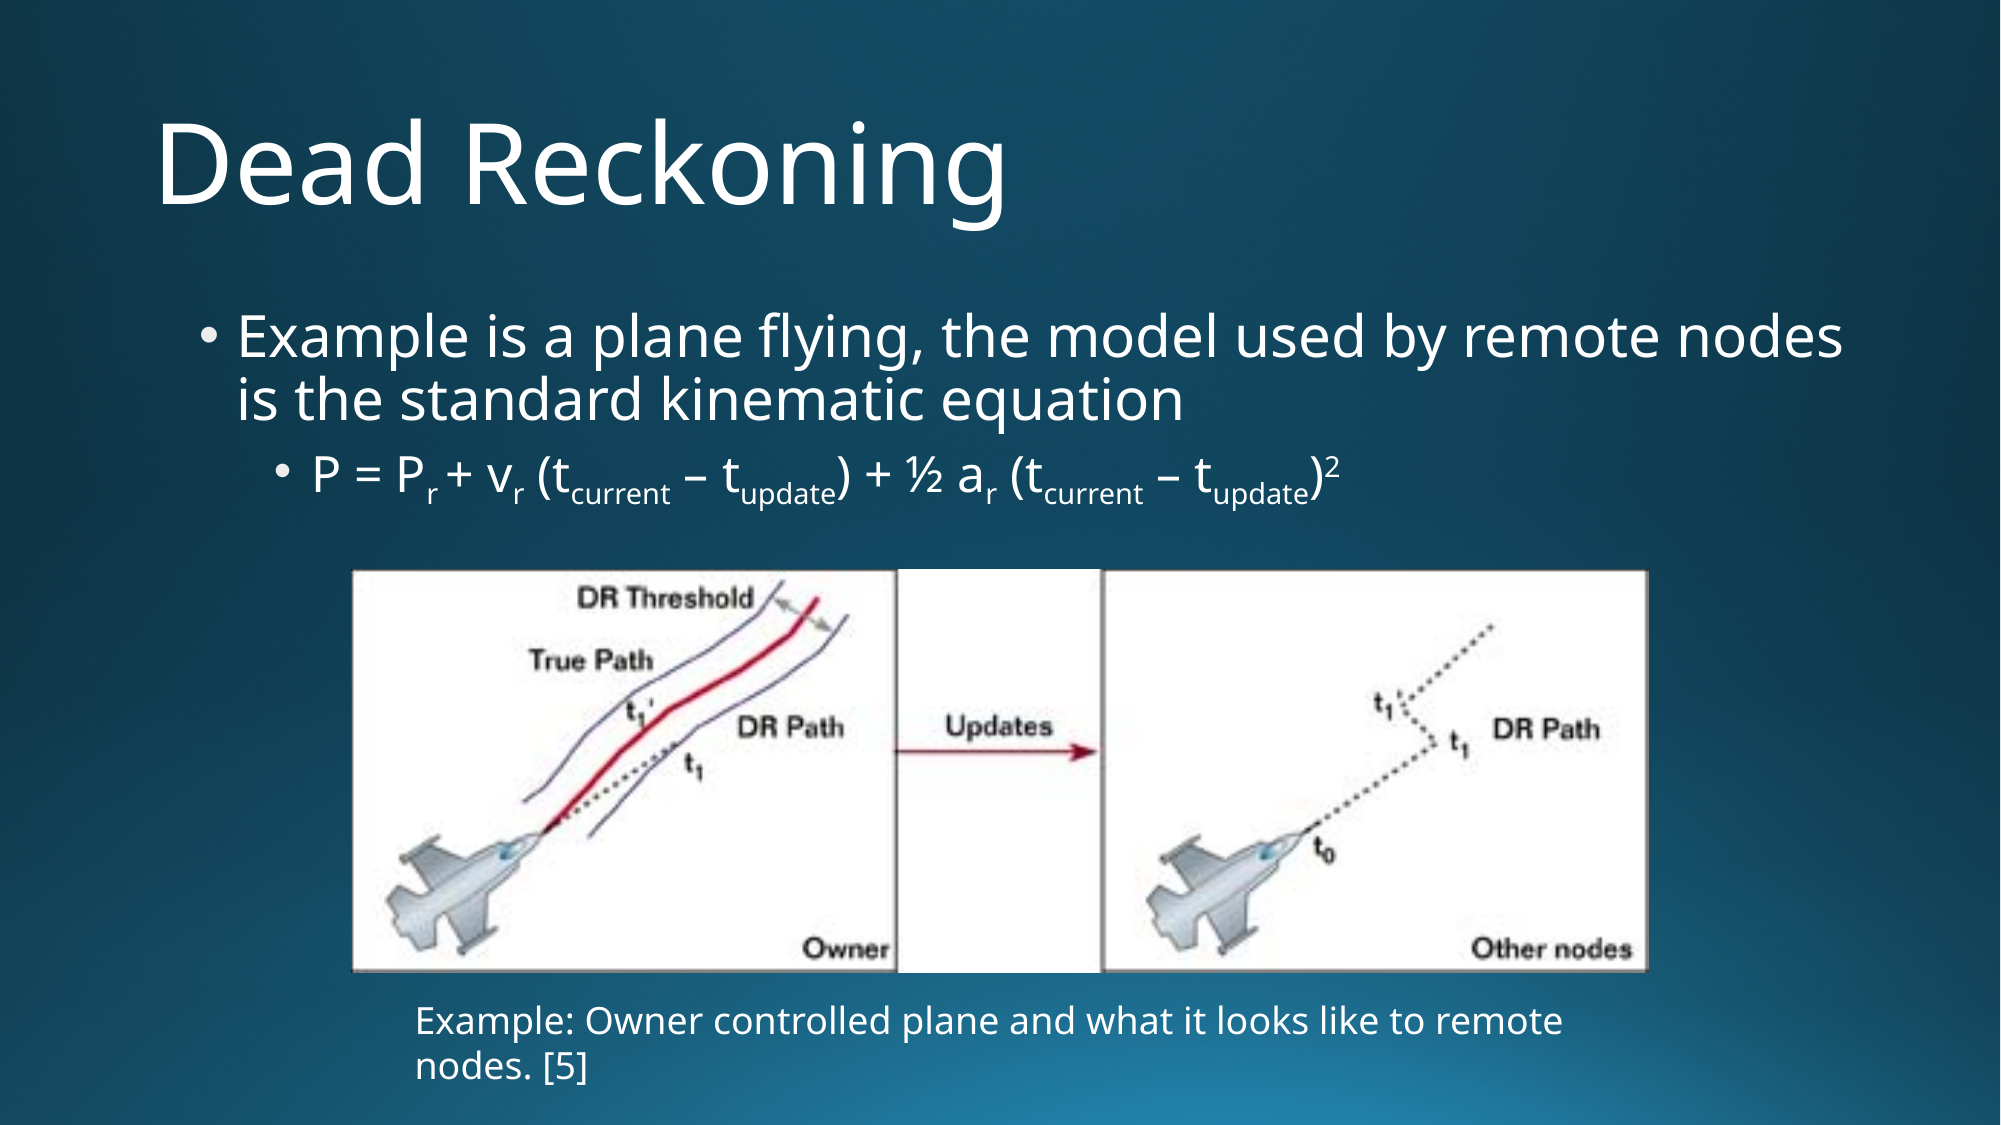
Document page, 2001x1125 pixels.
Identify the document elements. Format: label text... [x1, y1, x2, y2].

title Dead Reckoning [137, 59, 1863, 278]
text_box Example: Owner controlled plane and what it looks like to remote nodes. [5] [399, 989, 1606, 1094]
picture [0, 0, 2001, 1125]
list Example is a plane flying, the model used by remote nodes is the standard kinematic equation P = Pr + vr (tcurrent – tupdate) + ½ ar (tcurrent – tupdate)2 [183, 299, 1863, 1014]
